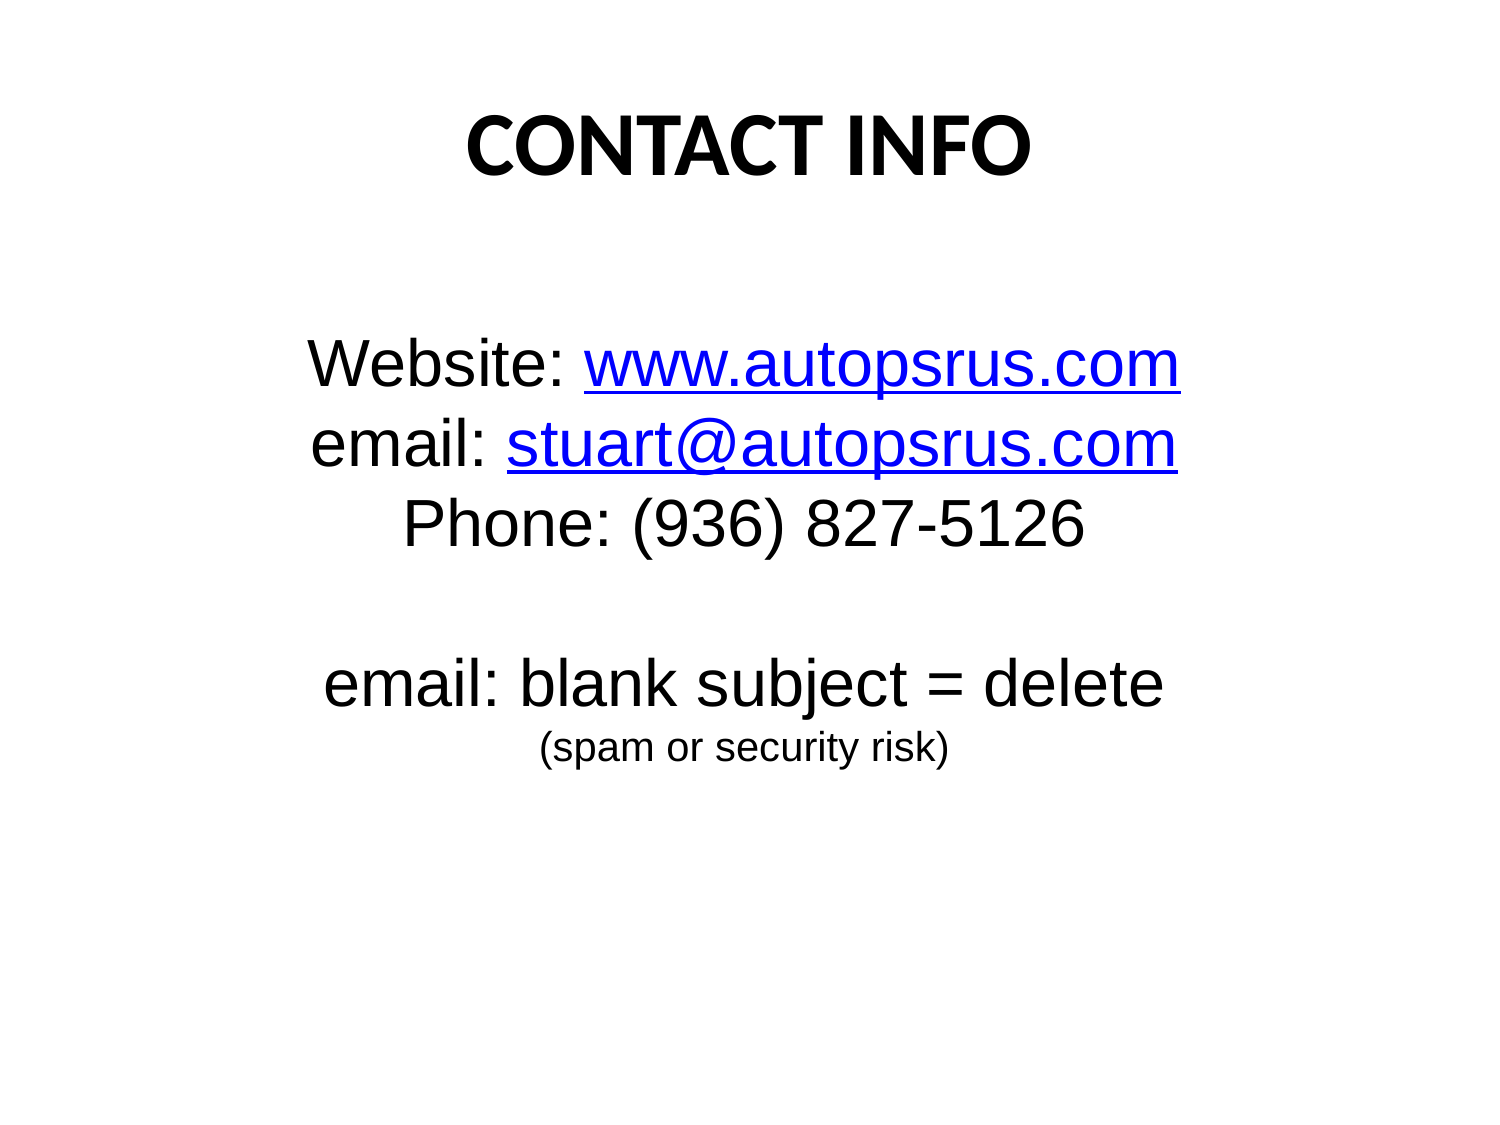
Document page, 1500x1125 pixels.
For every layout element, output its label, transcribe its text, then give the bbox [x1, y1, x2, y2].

text_box Website: www.autopsrus.com email: stuart@autopsrus.com Phone: (936) 827-5126 email: blank subject = delete (spam or security risk) [292, 312, 1196, 778]
title CONTACT INFO [75, 45, 1425, 233]
